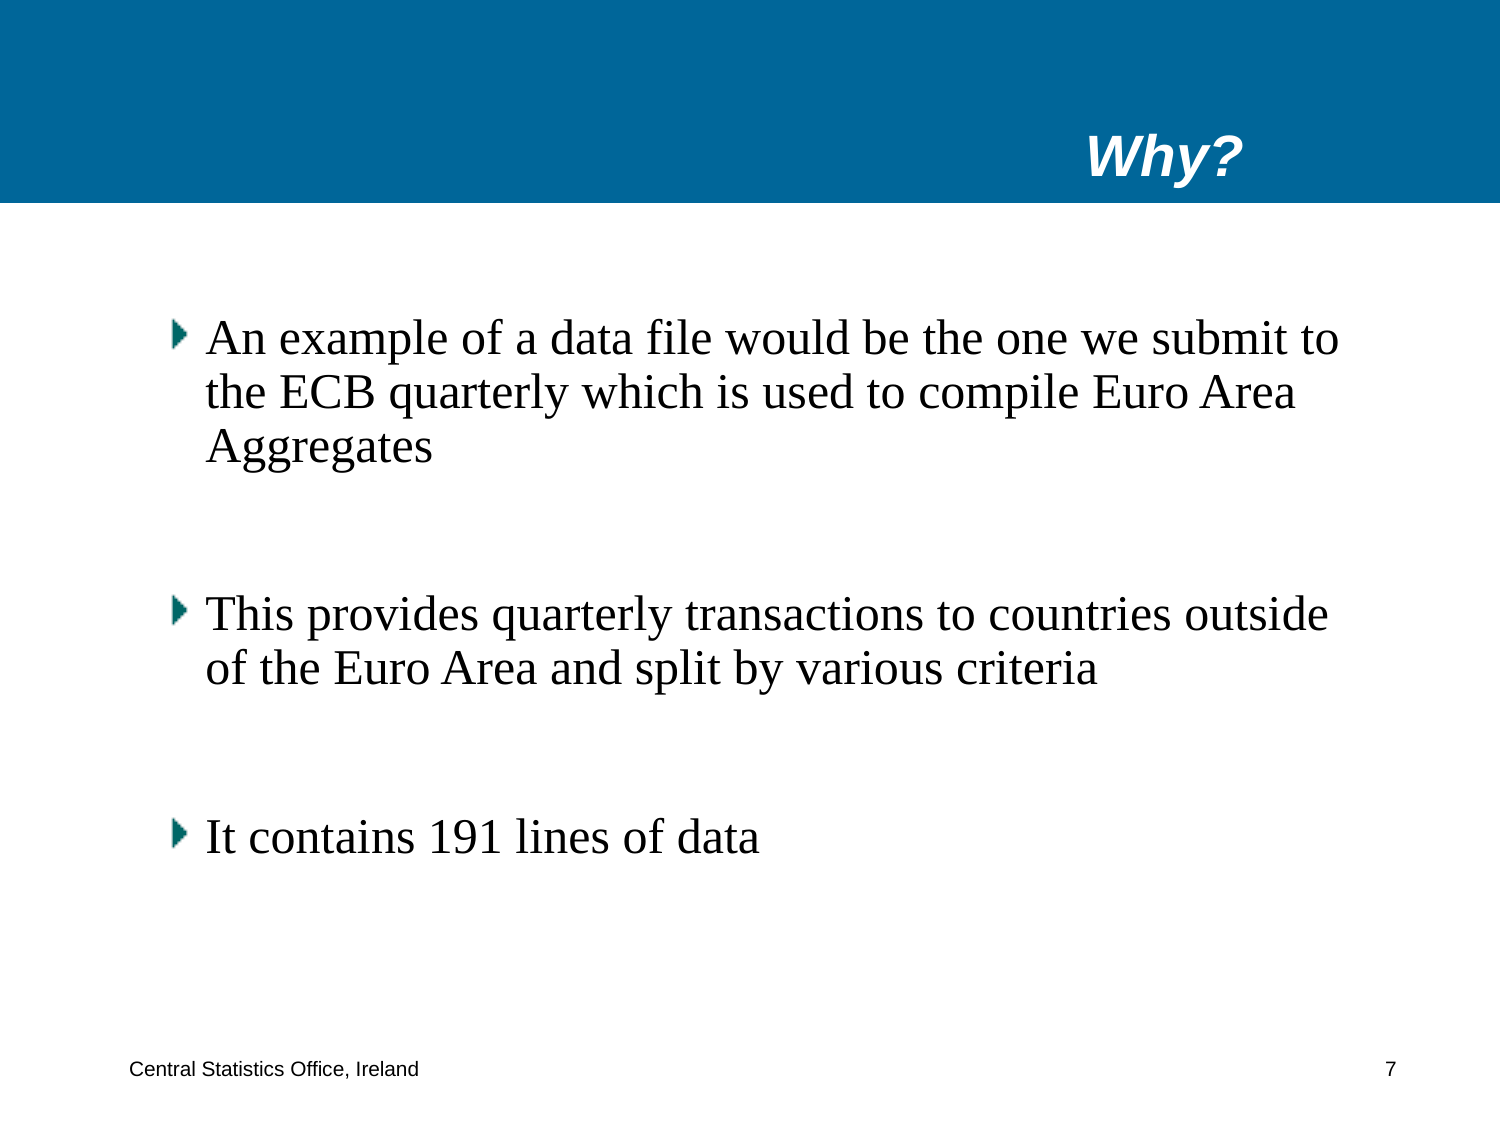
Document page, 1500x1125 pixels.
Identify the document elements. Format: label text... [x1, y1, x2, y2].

title Why? [171, 51, 1260, 197]
picture [158, 593, 194, 629]
list An example of a data file would be the one we submit to the ECB quarterly which is used to compile Euro Area Aggregates This provides quarterly transactions to countries outside of the Euro Area and split by various criteria It contains 191 lines of data [68, 230, 1386, 1022]
picture [158, 317, 194, 353]
slide_number Central Statistics Office, Ireland 7 [113, 1040, 1443, 1089]
picture [158, 816, 194, 852]
